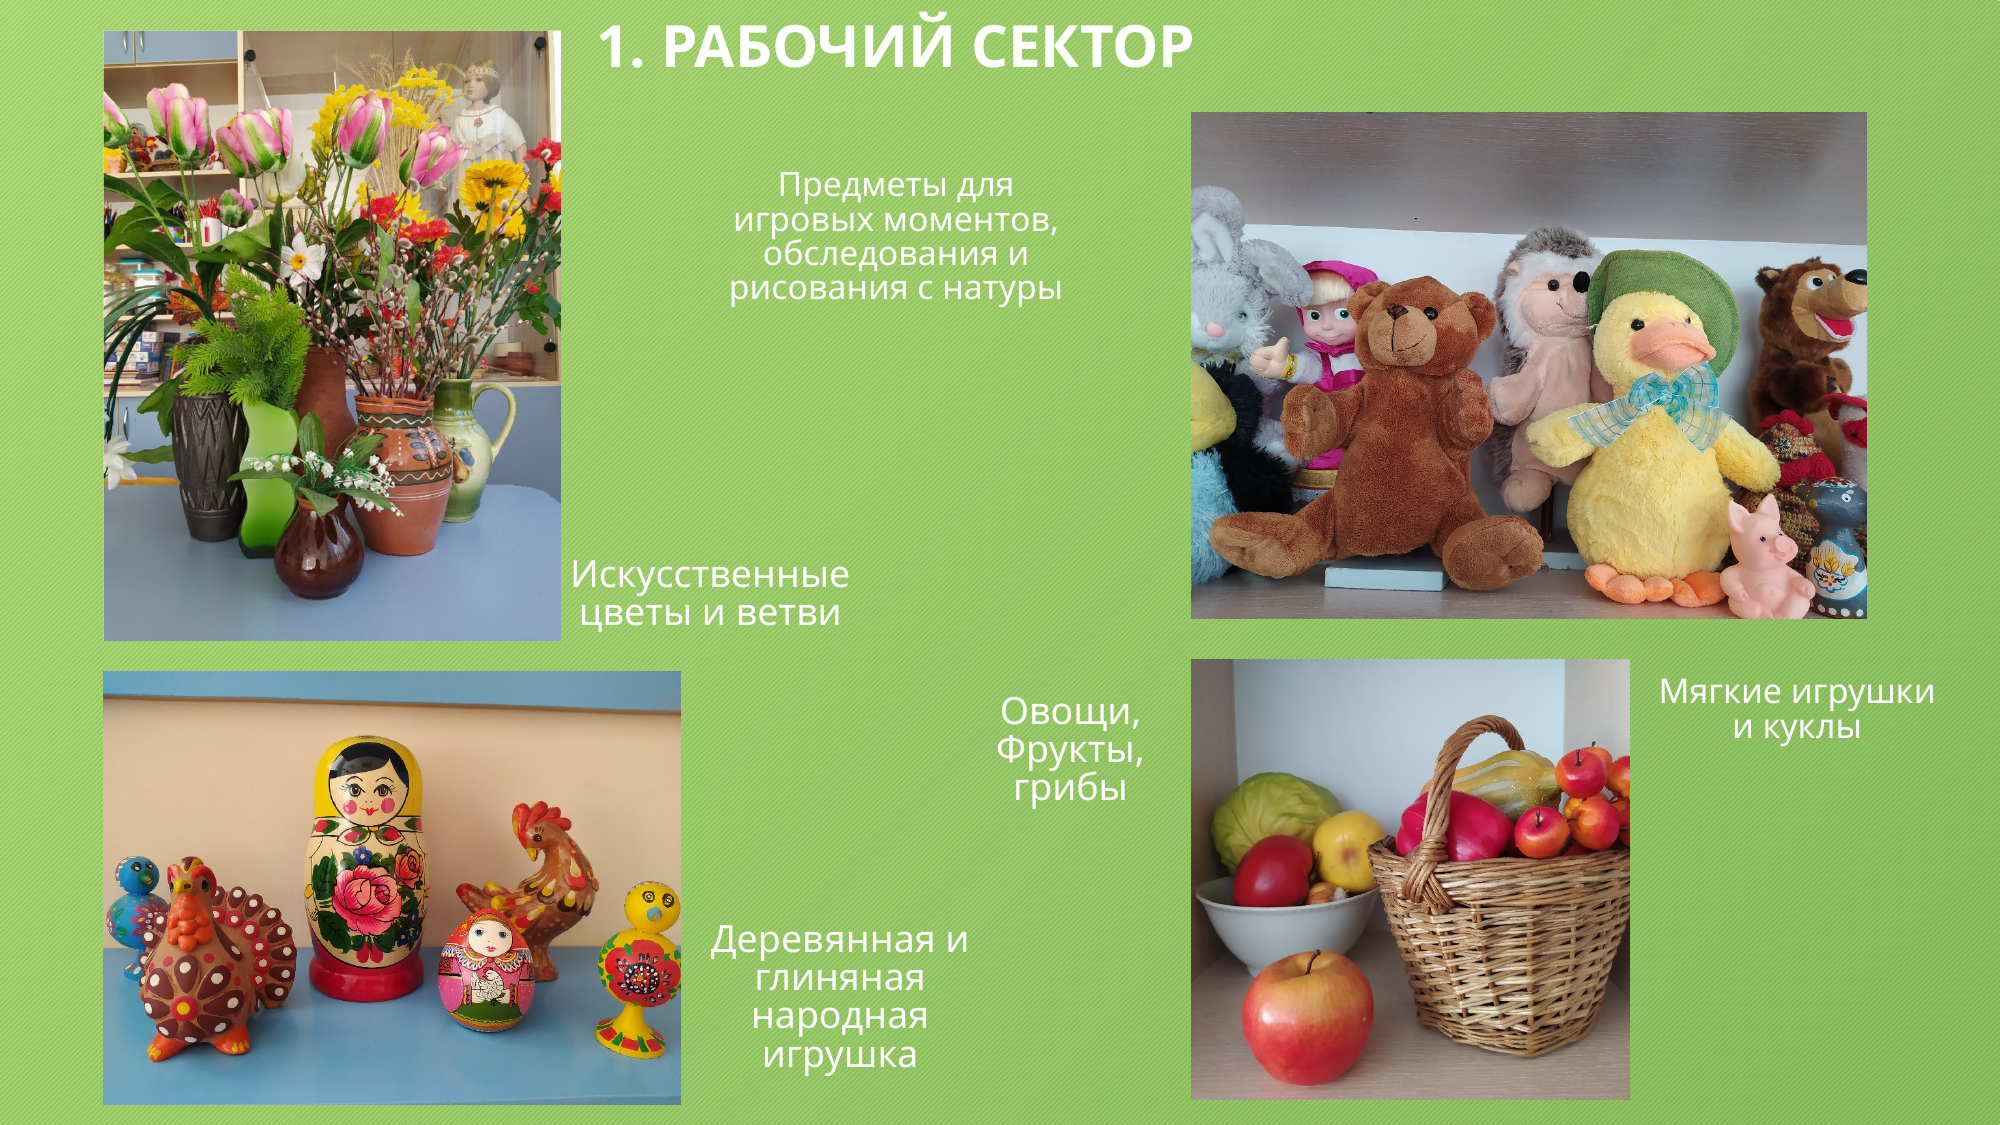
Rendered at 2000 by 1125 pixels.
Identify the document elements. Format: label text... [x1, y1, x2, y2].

picture [26, 31, 638, 640]
picture [1191, 112, 1867, 619]
text_box 1. РАБОЧИЙ СЕКТОР [581, 1, 1211, 86]
text_box Мягкие игрушки и куклы [1637, 659, 1957, 753]
text_box Искусственные цветы и ветви [561, 478, 870, 641]
text_box Предметы для игровых моментов, обследования и рисования с натуры [707, 113, 1086, 315]
text_box Овощи, Фрукты, грибы [917, 670, 1191, 816]
picture [1191, 659, 1631, 1100]
text_box Деревянная и глиняная народная игрушка [681, 905, 1000, 1083]
picture [103, 671, 681, 1105]
